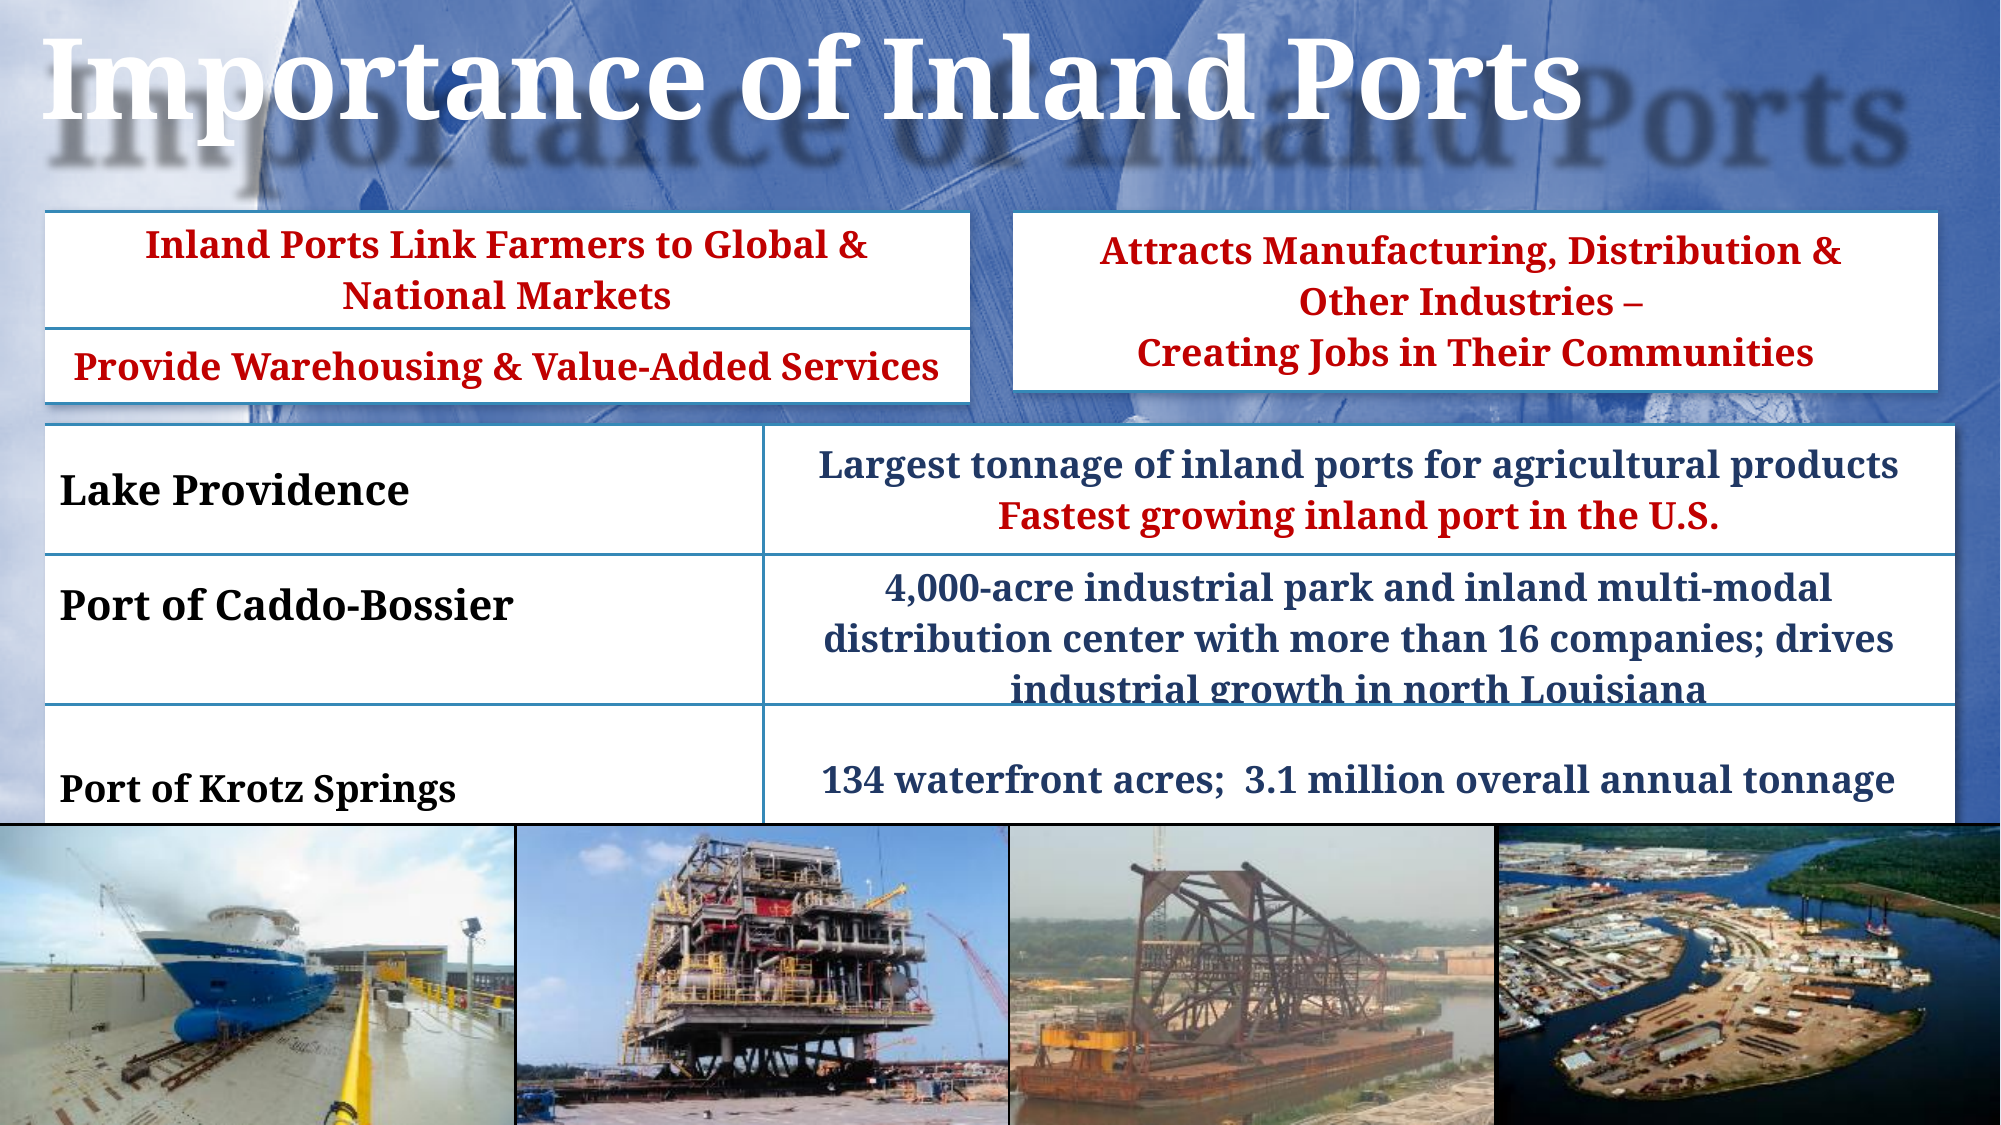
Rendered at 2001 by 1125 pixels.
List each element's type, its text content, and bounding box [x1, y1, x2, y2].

picture [0, 825, 1495, 1125]
table_header Attracts Manufacturing, Distribution & Other Industries – Creating Jobs in Their Communities [1013, 213, 1938, 390]
table_cell Provide Warehousing & Value-Added Services [45, 330, 970, 402]
table_header Lake Providence [45, 426, 762, 553]
picture [1498, 825, 2000, 1125]
table_header Inland Ports Link Farmers to Global & National Markets [45, 213, 970, 327]
table_cell 4,000-acre industrial park and inland multi-modal distribution center with more than 16 companies; drives industrial growth in north Louisiana [765, 556, 1955, 703]
table_cell Port of Caddo-Bossier [45, 556, 762, 703]
table_cell Port of Krotz Springs [45, 706, 762, 823]
table_header Largest tonnage of inland ports for agricultural products Fastest growing inland port in the U.S. [765, 426, 1955, 553]
table_cell 134 waterfront acres; 3.1 million overall annual tonnage [765, 706, 1955, 823]
text_box Importance of Inland Ports [26, 0, 2000, 150]
